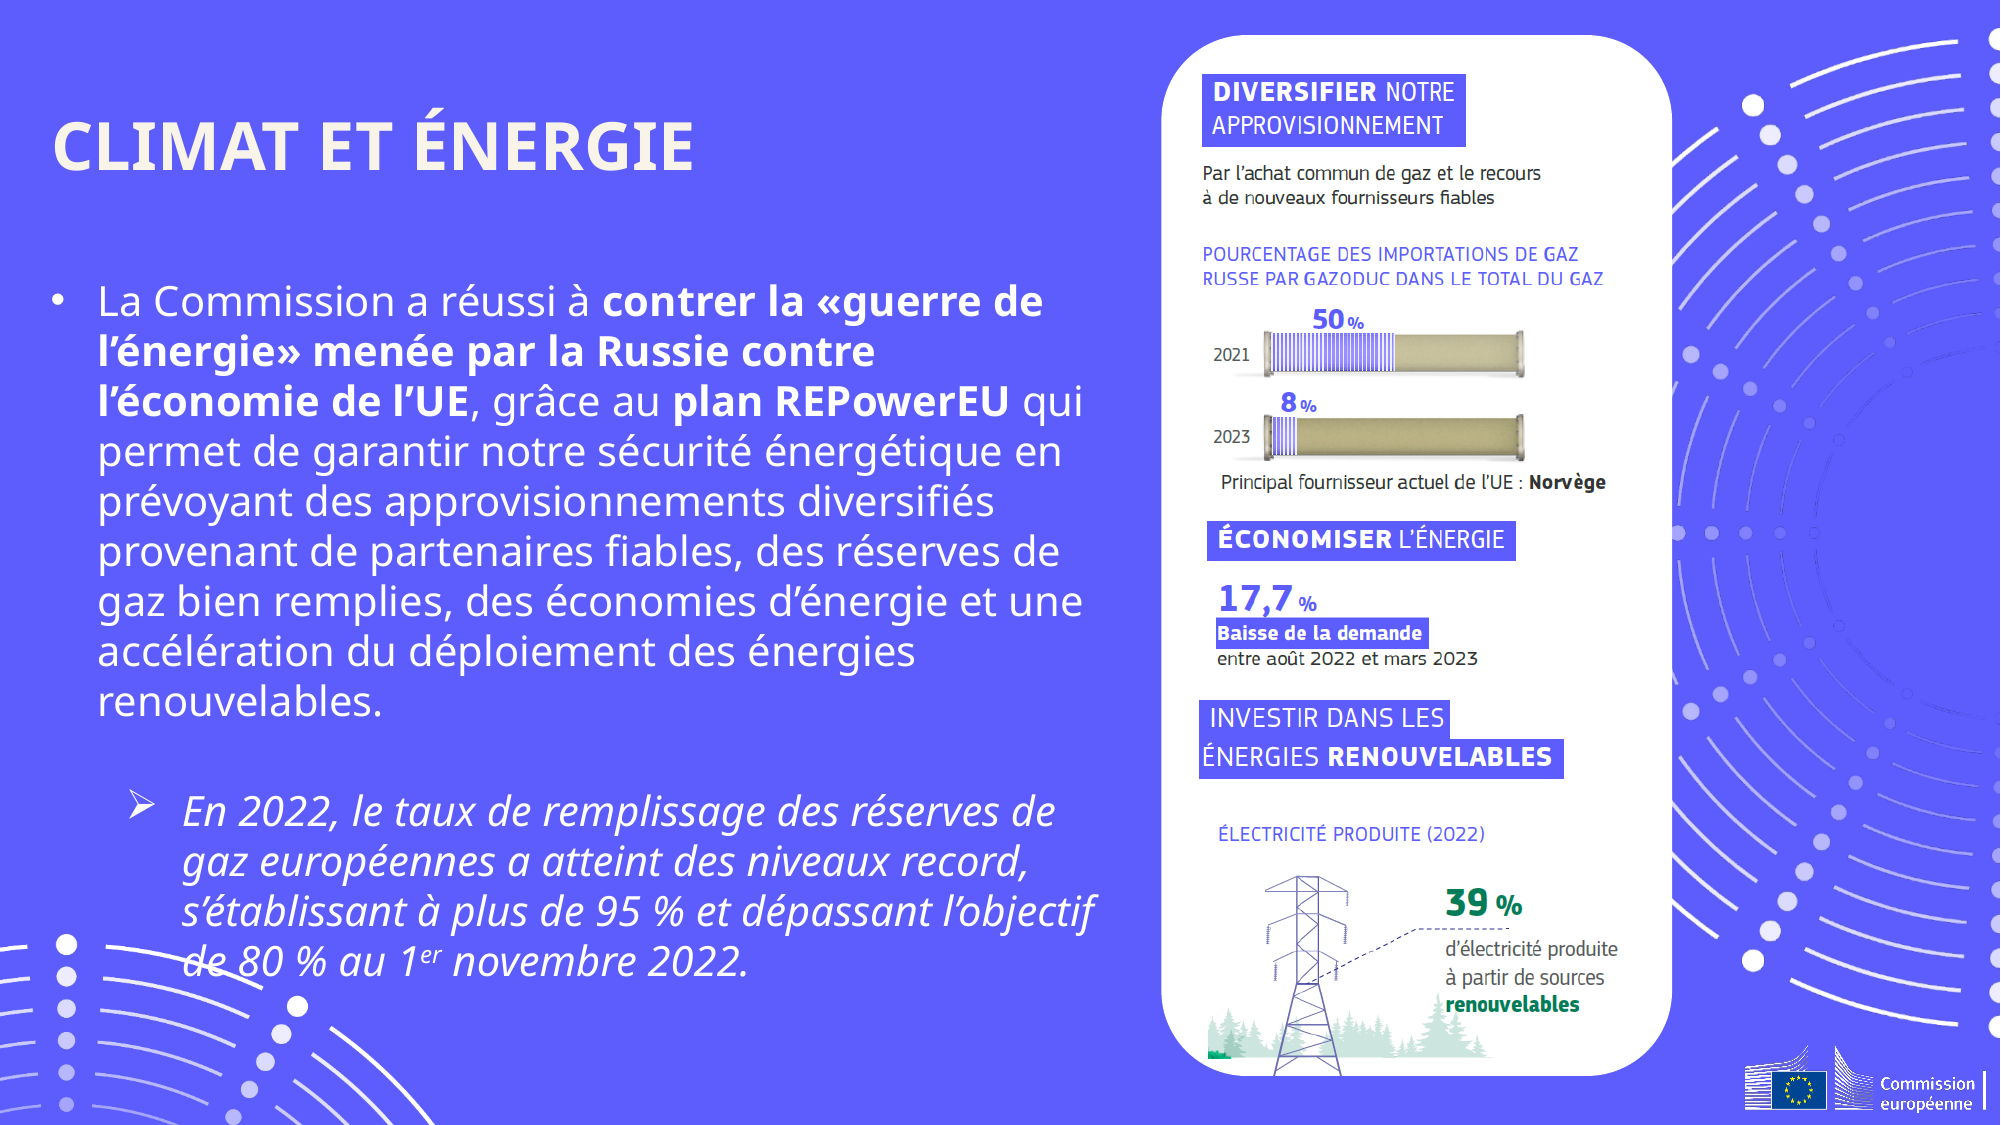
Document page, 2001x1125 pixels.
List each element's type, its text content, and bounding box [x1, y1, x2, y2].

picture [1161, 28, 2000, 1076]
picture [1745, 1045, 1986, 1113]
text_box La Commission a réussi à contrer la «guerre de l’énergie» menée par la Russie contre l’économie de l’UE, grâce au plan REPowerEU qui permet de garantir notre sécurité énergétique en prévoyant des approvisionnements diversifiés provenant de partenaires fiables, des réserves de gaz bien remplies, des économies d’énergie et une accélération du déploiement des énergies renouvelables. En 2022, le taux de remplissage des réserves de gaz européennes a atteint des niveaux record, s’établissant à plus de 95 % et dépassant l’objectif de 80 % au 1er novembre 2022. [35, 267, 1114, 993]
picture [0, 934, 538, 1125]
title CLIMAT ET ÉNERGIE [36, 120, 1146, 186]
